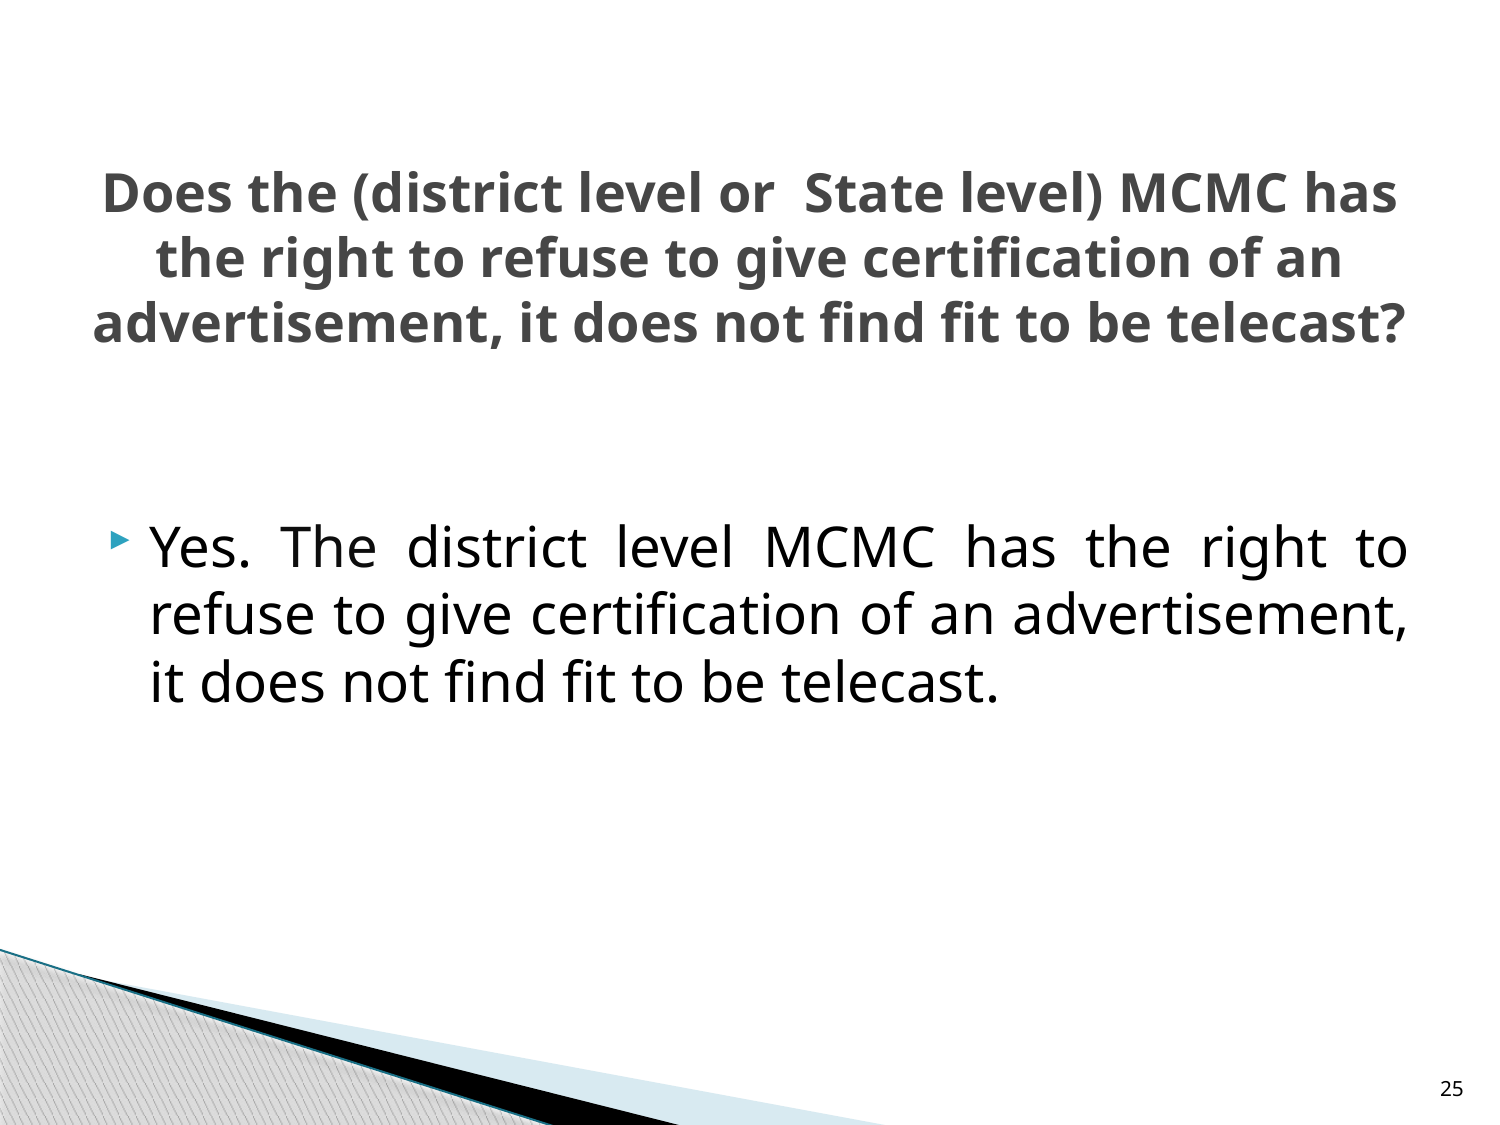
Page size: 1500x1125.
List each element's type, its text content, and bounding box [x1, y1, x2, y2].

slide_number 25 [1418, 1051, 1479, 1112]
list Yes. The district level MCMC has the right to refuse to give certification of an advertisement, it does not find fit to be telecast. [75, 503, 1425, 986]
title Does the (district level or State level) MCMC has the right to refuse to give certification of an advertisement, it does not find fit to be telecast? [75, 45, 1425, 433]
